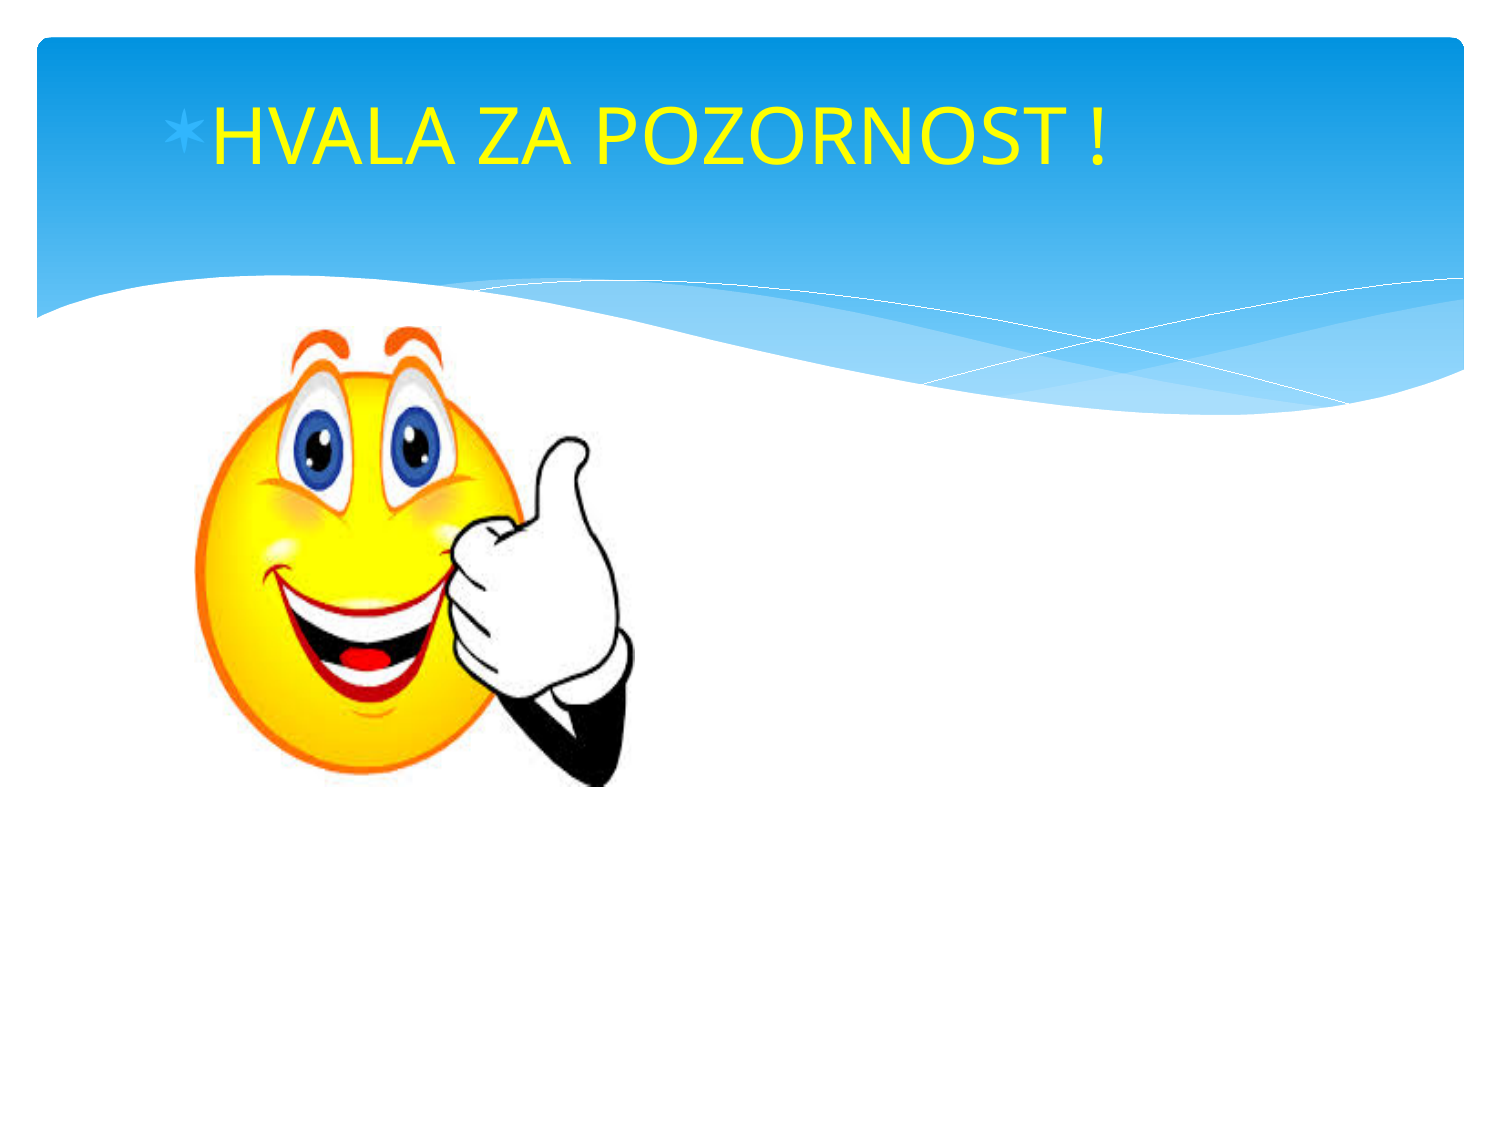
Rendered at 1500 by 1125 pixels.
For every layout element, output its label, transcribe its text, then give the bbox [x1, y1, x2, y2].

picture [194, 326, 635, 788]
list HVALA ZA POZORNOST ! [100, 78, 1363, 953]
